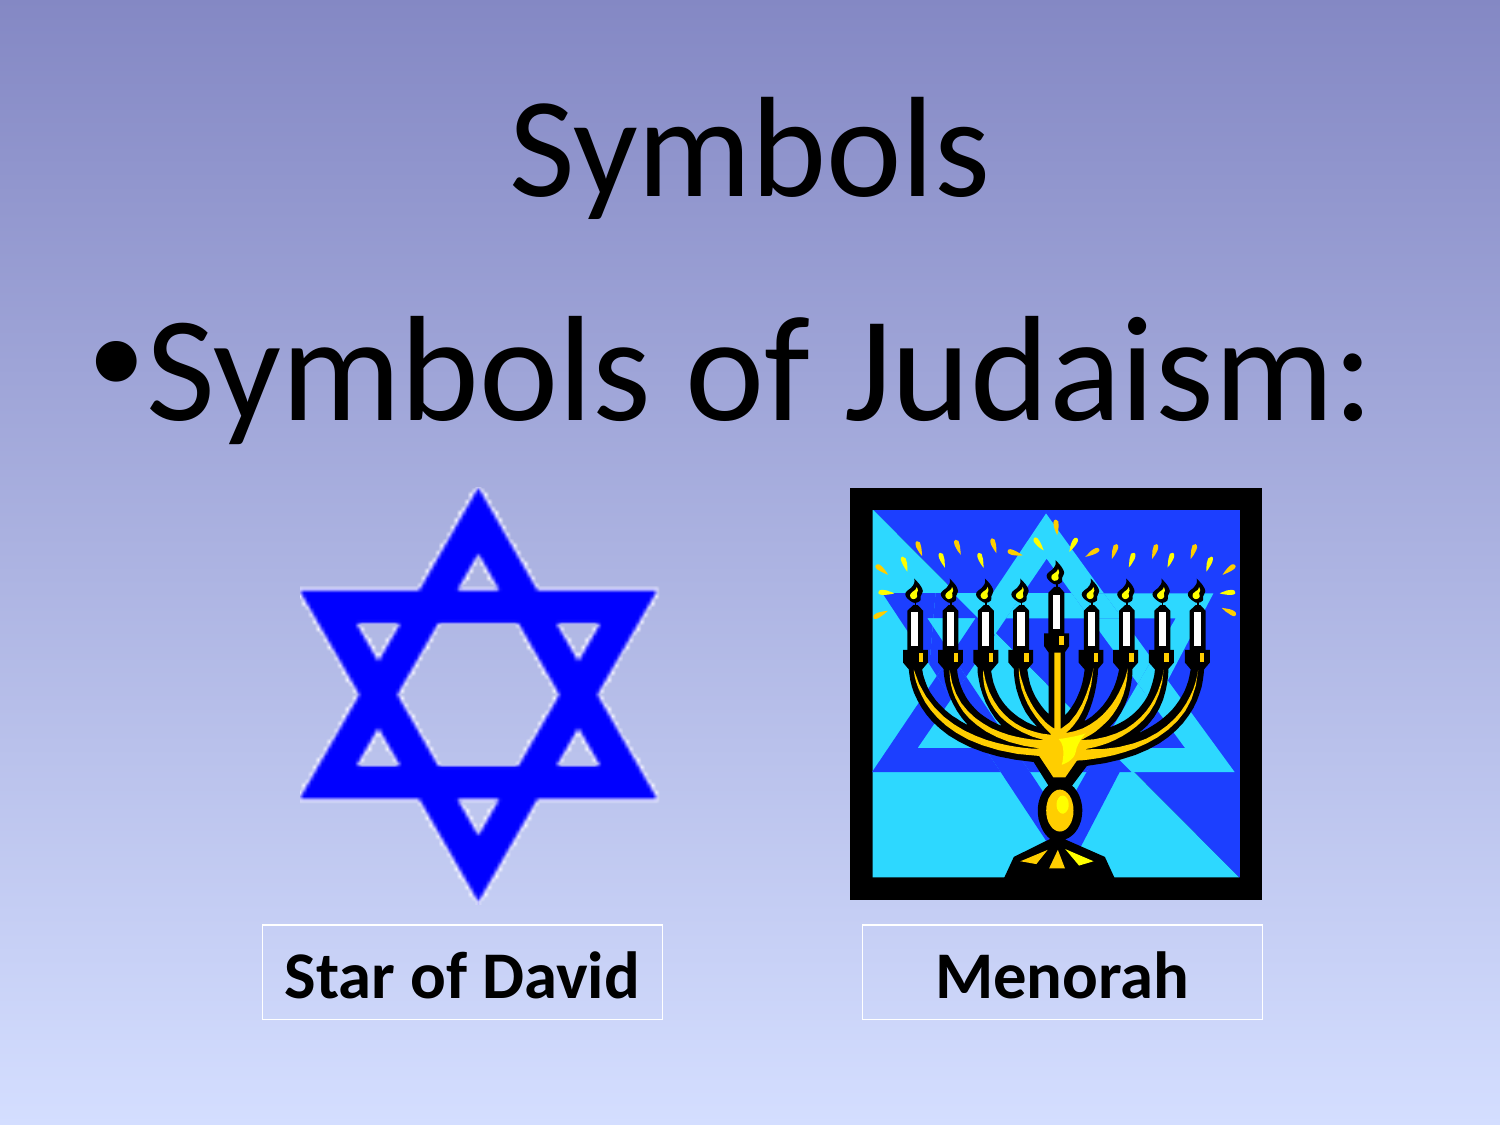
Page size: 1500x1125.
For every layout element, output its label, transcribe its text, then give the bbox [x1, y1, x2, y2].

picture [299, 487, 663, 905]
list Symbols of Judaism: [74, 262, 1426, 1051]
text_box Menorah [862, 924, 1263, 1020]
text_box Star of David [262, 924, 663, 1020]
picture [849, 487, 1263, 901]
title Symbols [74, 44, 1426, 233]
